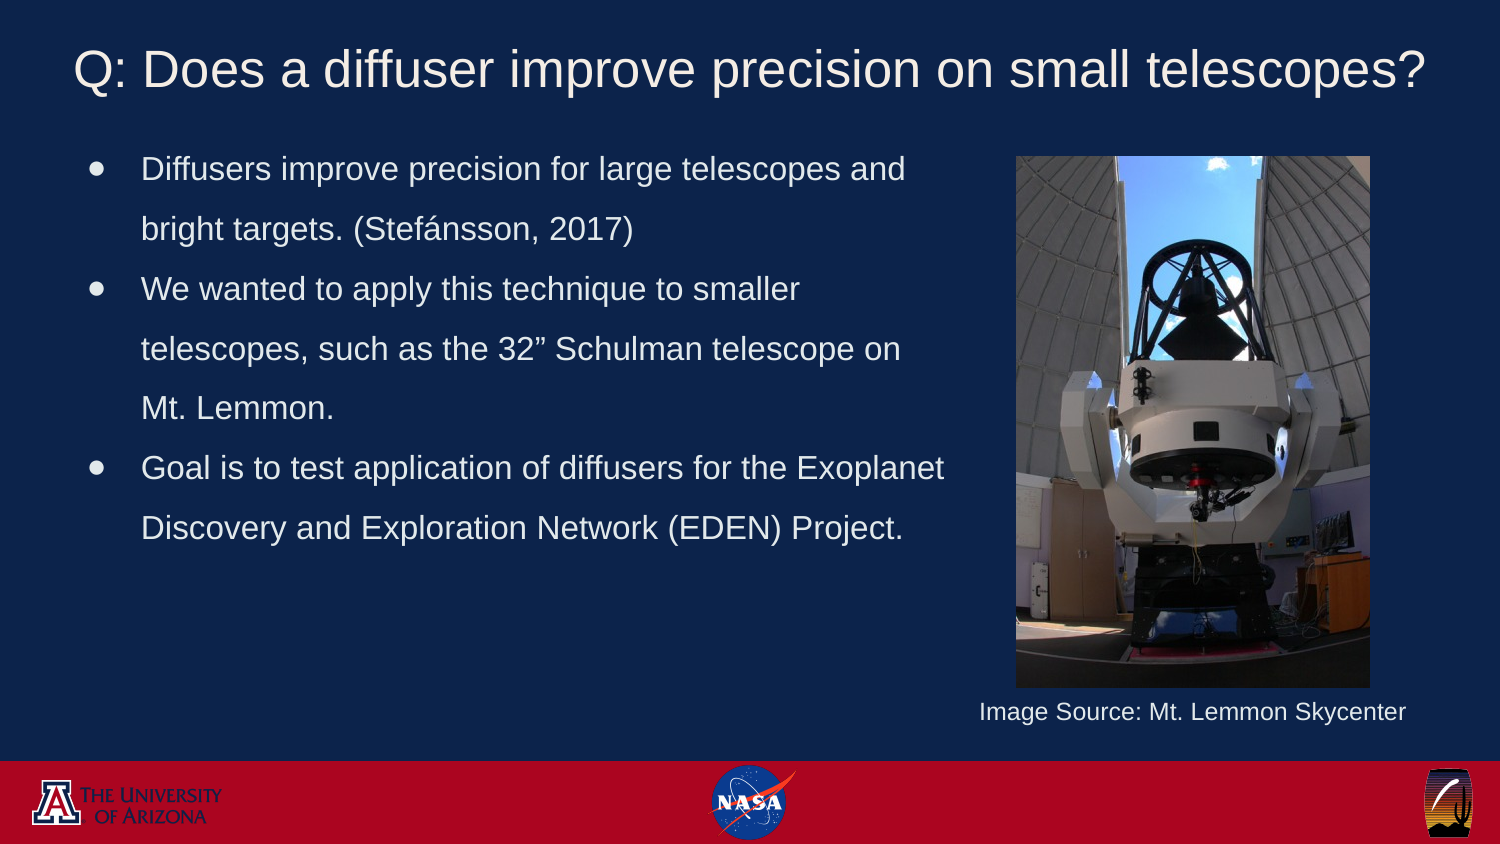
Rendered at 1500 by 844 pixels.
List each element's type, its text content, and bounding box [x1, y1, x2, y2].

text_box [804, 762, 1500, 844]
picture [1423, 767, 1474, 838]
text_box Image Source: Mt. Lemmon Skycenter [923, 680, 1463, 741]
picture [700, 755, 800, 844]
list Diffusers improve precision for large telescopes and bright targets. (Stefánsson, 2017) We wanted to apply this technique to smaller telescopes, such as the 32” Schulman telescope on Mt. Lemmon. Goal is to test application of diffusers for the Exoplanet Discovery and Exploration Network (EDEN) Project. [50, 112, 971, 673]
text_box [0, 761, 695, 844]
picture [32, 780, 222, 826]
picture [1015, 156, 1371, 688]
text_box [569, 695, 1500, 762]
title Q: Does a diffuser improve precision on small telescopes? [58, 19, 1457, 192]
